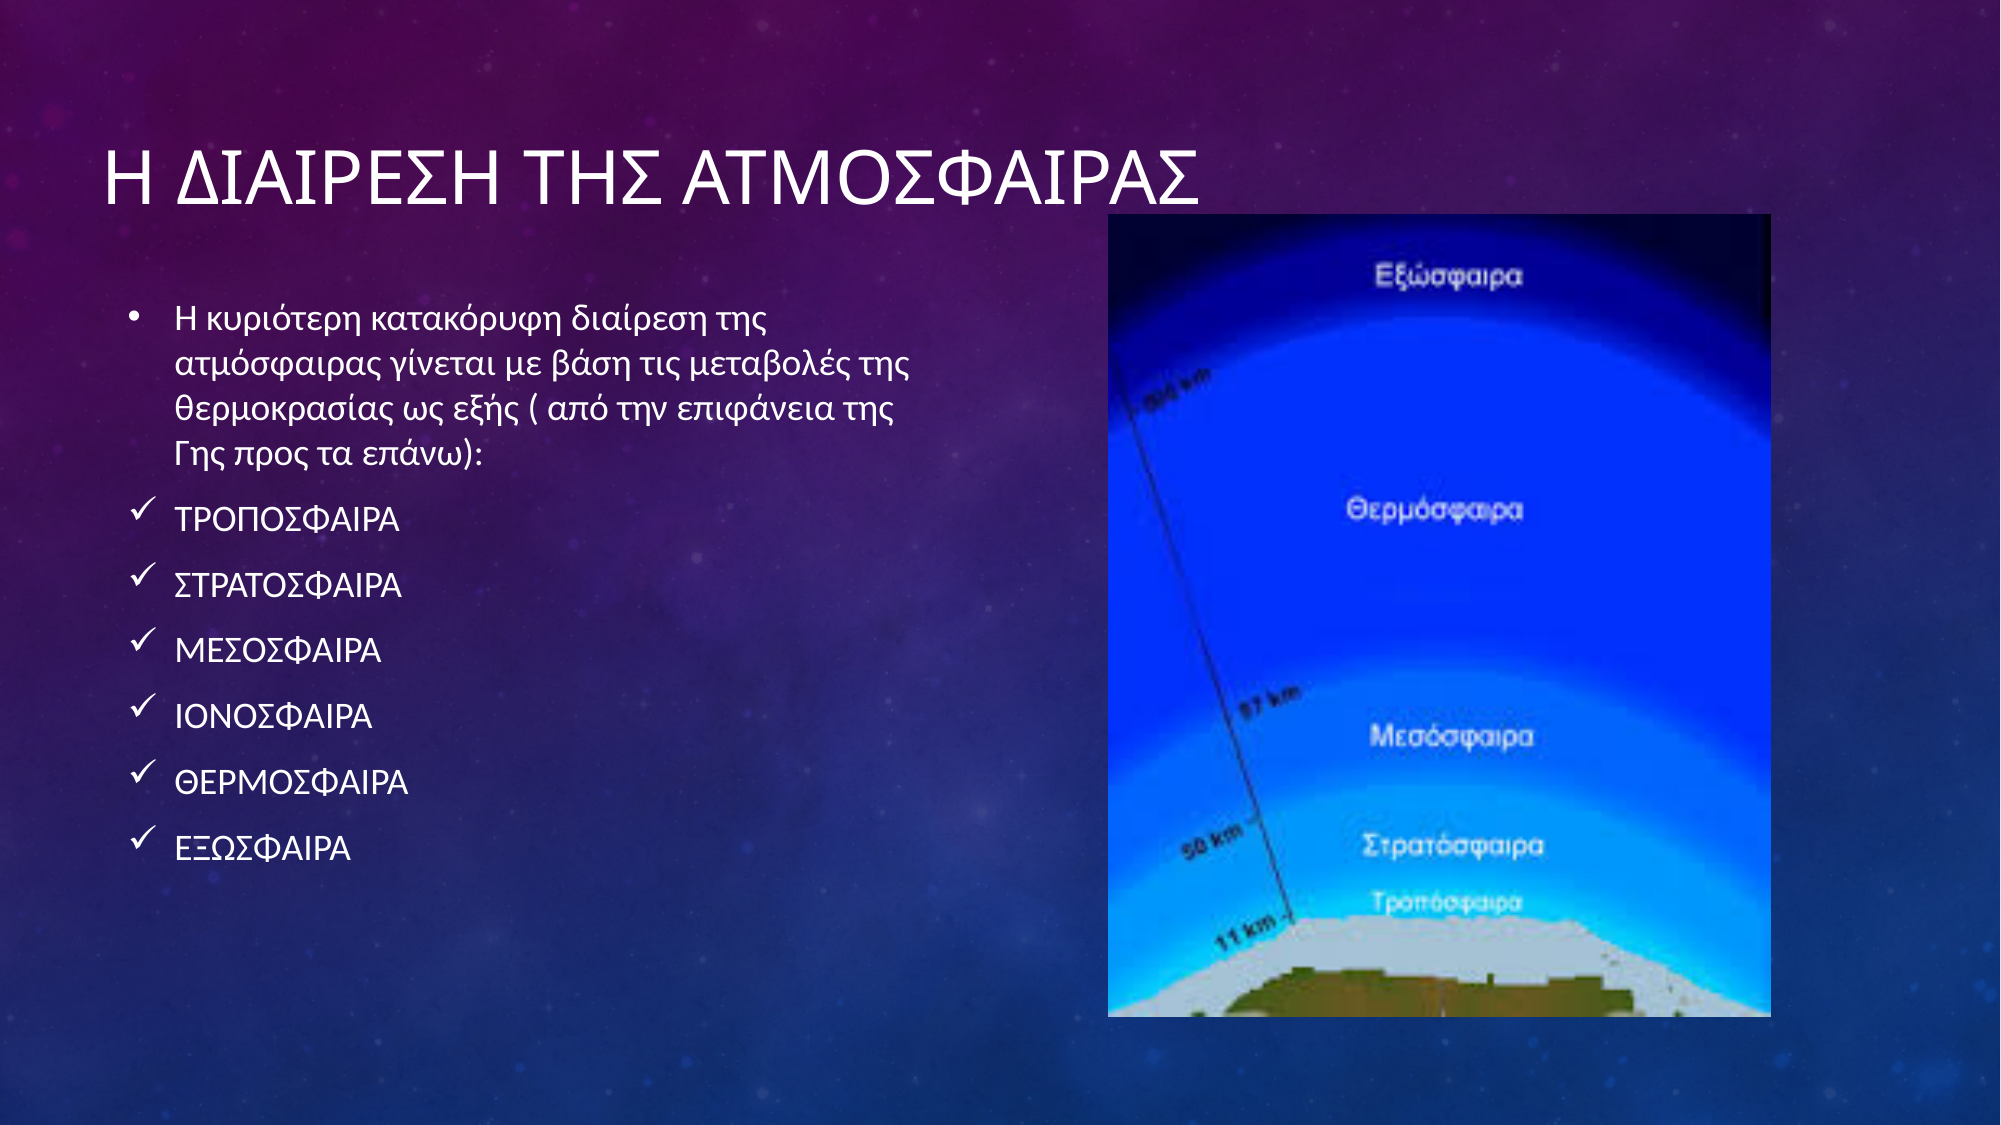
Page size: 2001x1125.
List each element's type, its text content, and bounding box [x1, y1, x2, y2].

list Η κυριότερη κατακόρυφη διαίρεση της ατμόσφαιρας γίνεται με βάση τις μεταβολές της θερμοκρασίας ως εξής ( από την επιφάνεια της Γης προς τα επάνω): ΤΡΟΠΟΣΦΑΙΡΑ ΣΤΡΑΤΟΣΦΑΙΡΑ ΜΕΣΟΣΦΑΙΡΑ ΙΟΝΟΣΦΑΙΡΑ ΘΕΡΜΟΣΦΑΙΡΑ ΕΞΩΣΦΑΙΡΑ [112, 285, 933, 950]
title η διαιρεση της ατμοσφαιρασ [66, 108, 1729, 242]
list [1108, 214, 1772, 1017]
picture [0, 0, 2001, 1125]
